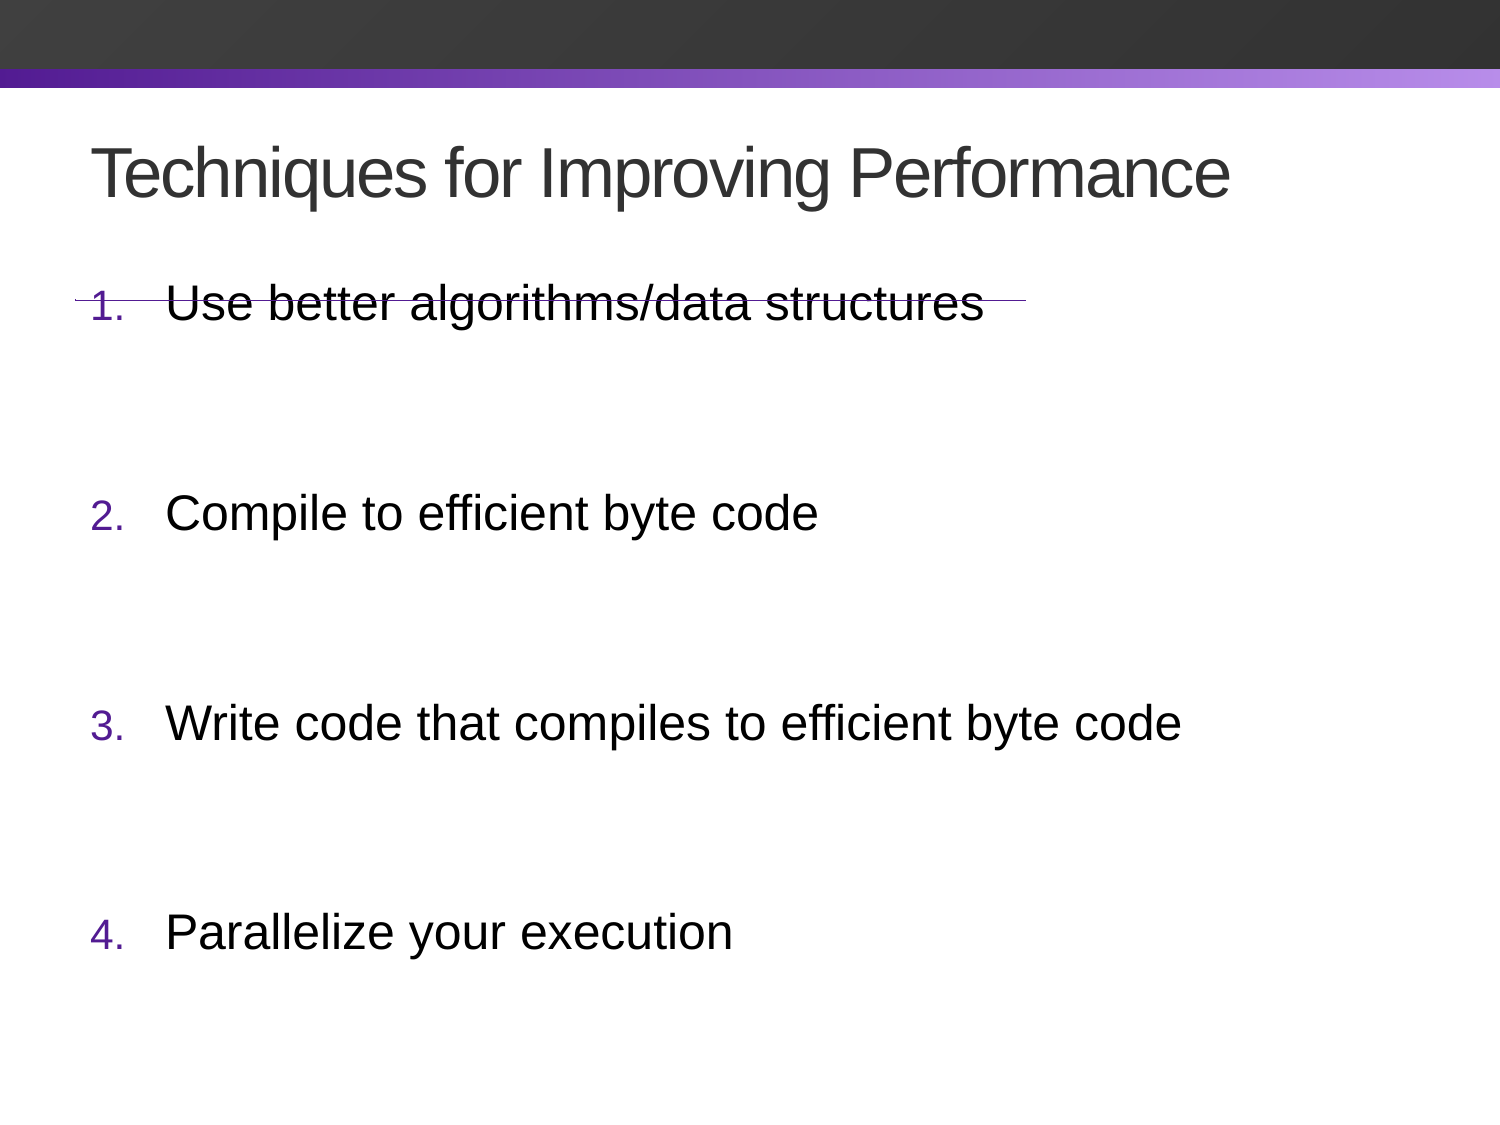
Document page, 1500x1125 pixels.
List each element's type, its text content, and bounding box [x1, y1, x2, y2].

list Use better algorithms/data structures Compile to efficient byte code Write code that compiles to efficient byte code Parallelize your execution [75, 262, 1425, 1063]
title Techniques for Improving Performance [75, 87, 1425, 250]
